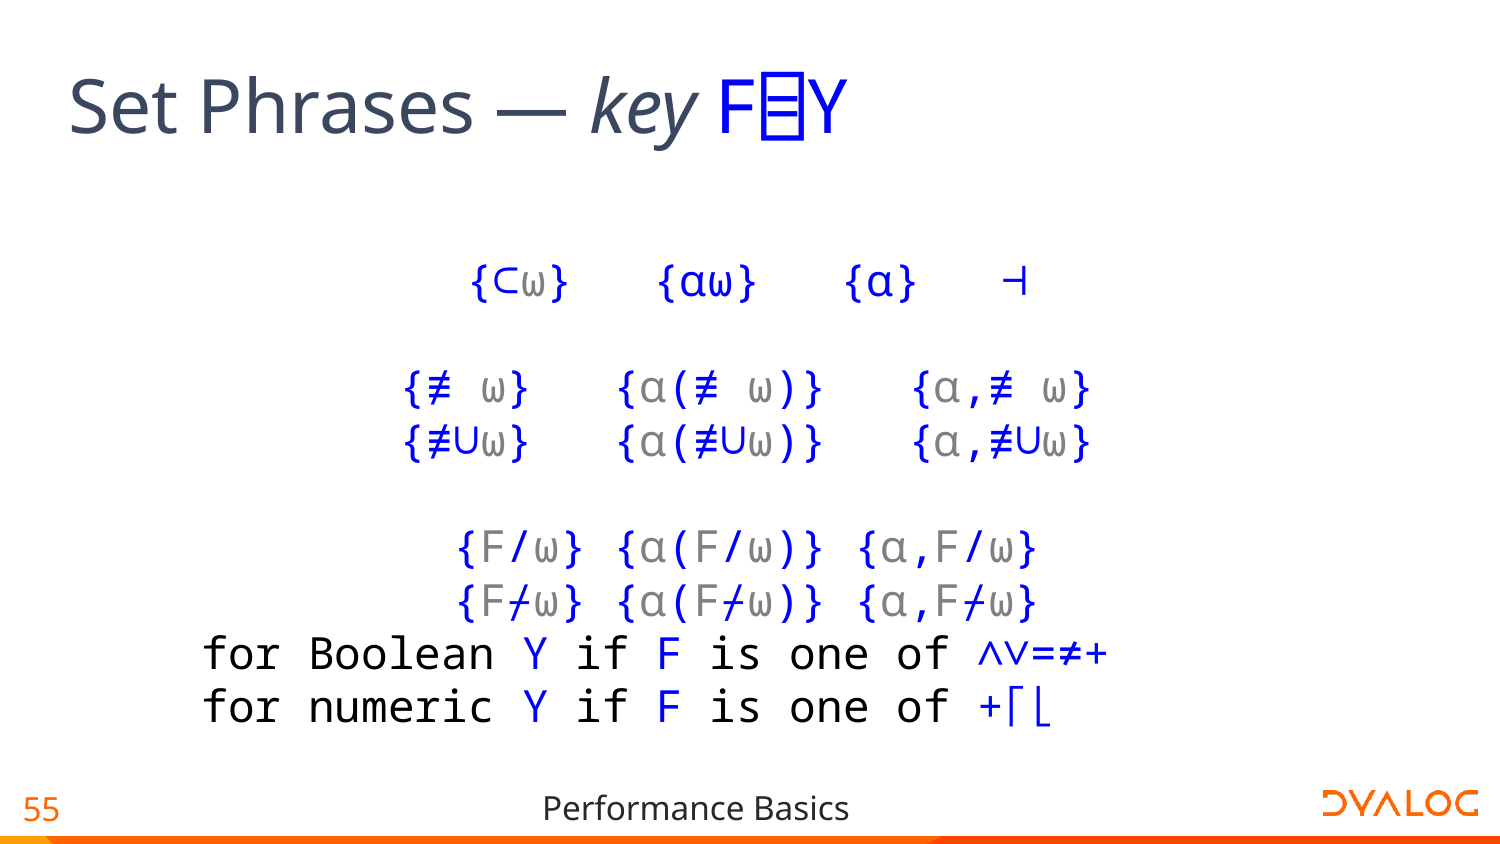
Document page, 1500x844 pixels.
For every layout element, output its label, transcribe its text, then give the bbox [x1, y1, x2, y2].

picture [1323, 790, 1478, 816]
picture [0, 836, 1500, 844]
title Set Phrases — key F⌸Y [53, 43, 1121, 157]
list {⊂⍵} {⍺⍵} {⍺} ⊣ {≢ ⍵} {⍺(≢ ⍵)} {⍺,≢ ⍵} {≢∪⍵} {⍺(≢∪⍵)} {⍺,≢∪⍵} {F/⍵} {⍺(F/⍵)} {⍺,F/⍵} {F⌿⍵} {⍺(F⌿⍵)} {⍺,F⌿⍵} for Boolean Y if F is one of ∧∨=≠+ for numeric Y if F is one of +⌈⌊ [53, 244, 1443, 740]
